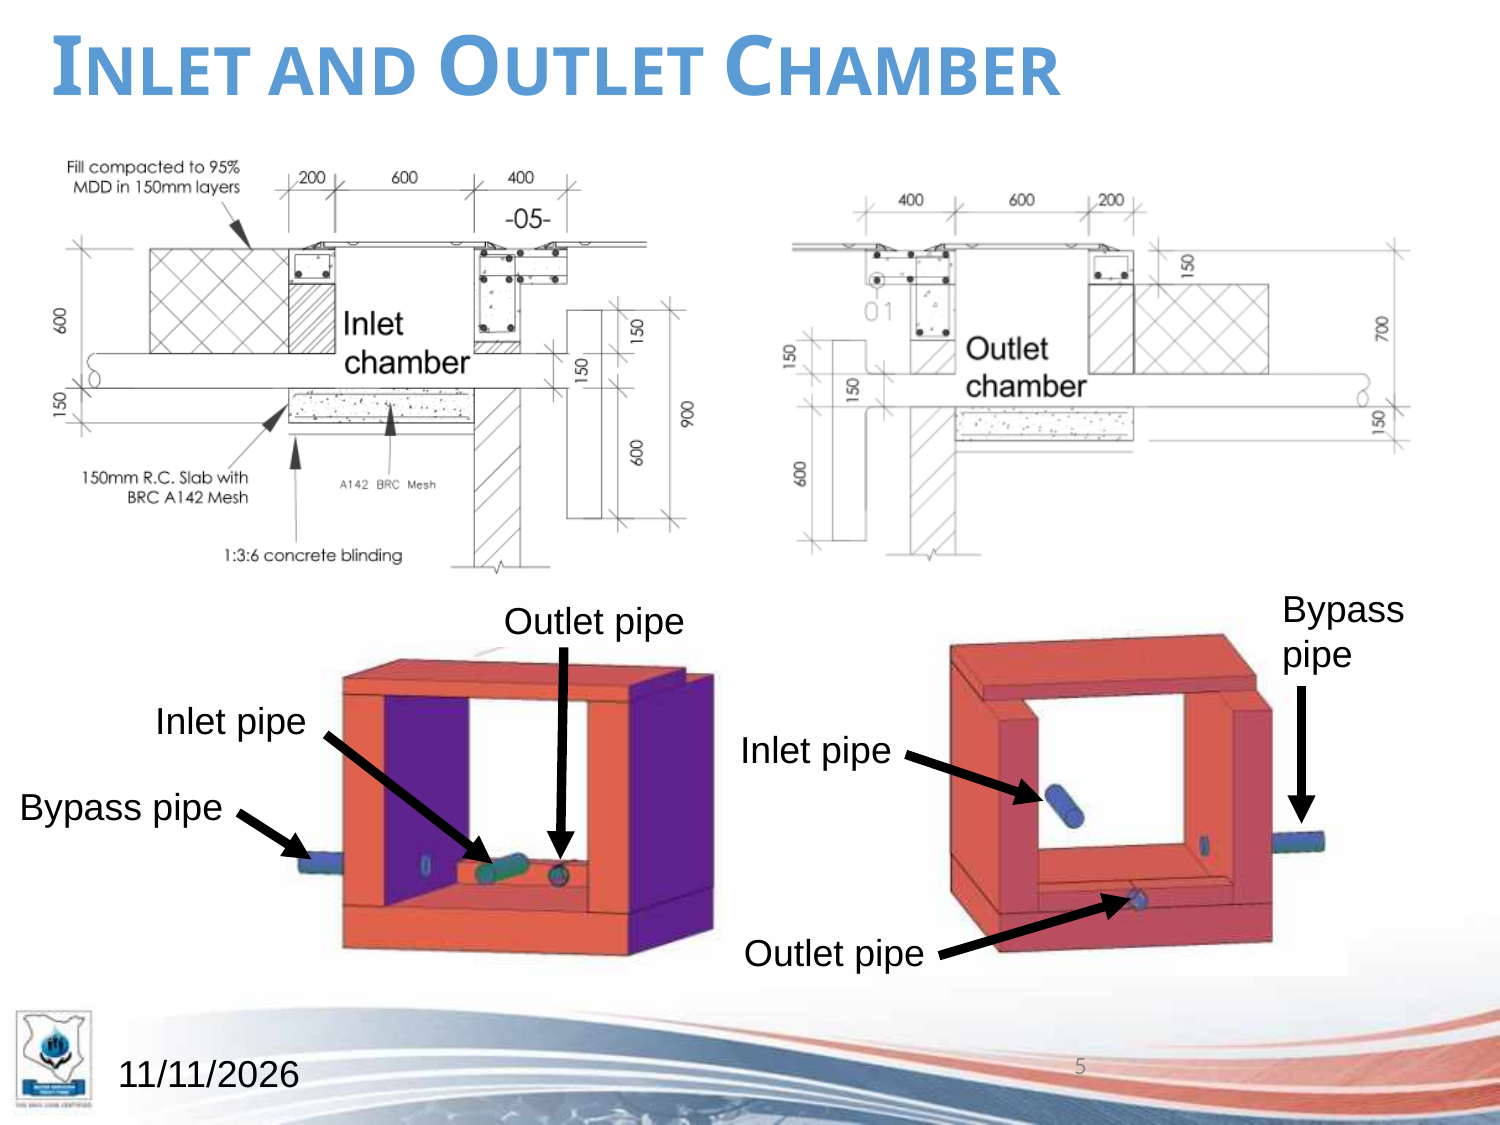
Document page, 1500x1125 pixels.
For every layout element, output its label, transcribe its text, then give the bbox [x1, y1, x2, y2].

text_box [4, 589, 725, 975]
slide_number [103, 1042, 441, 1103]
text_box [725, 577, 1428, 982]
slide_number 5 [1059, 1042, 1397, 1103]
picture [0, 84, 1500, 1125]
title INLET AND OUTLET CHAMBER [36, 0, 1387, 163]
